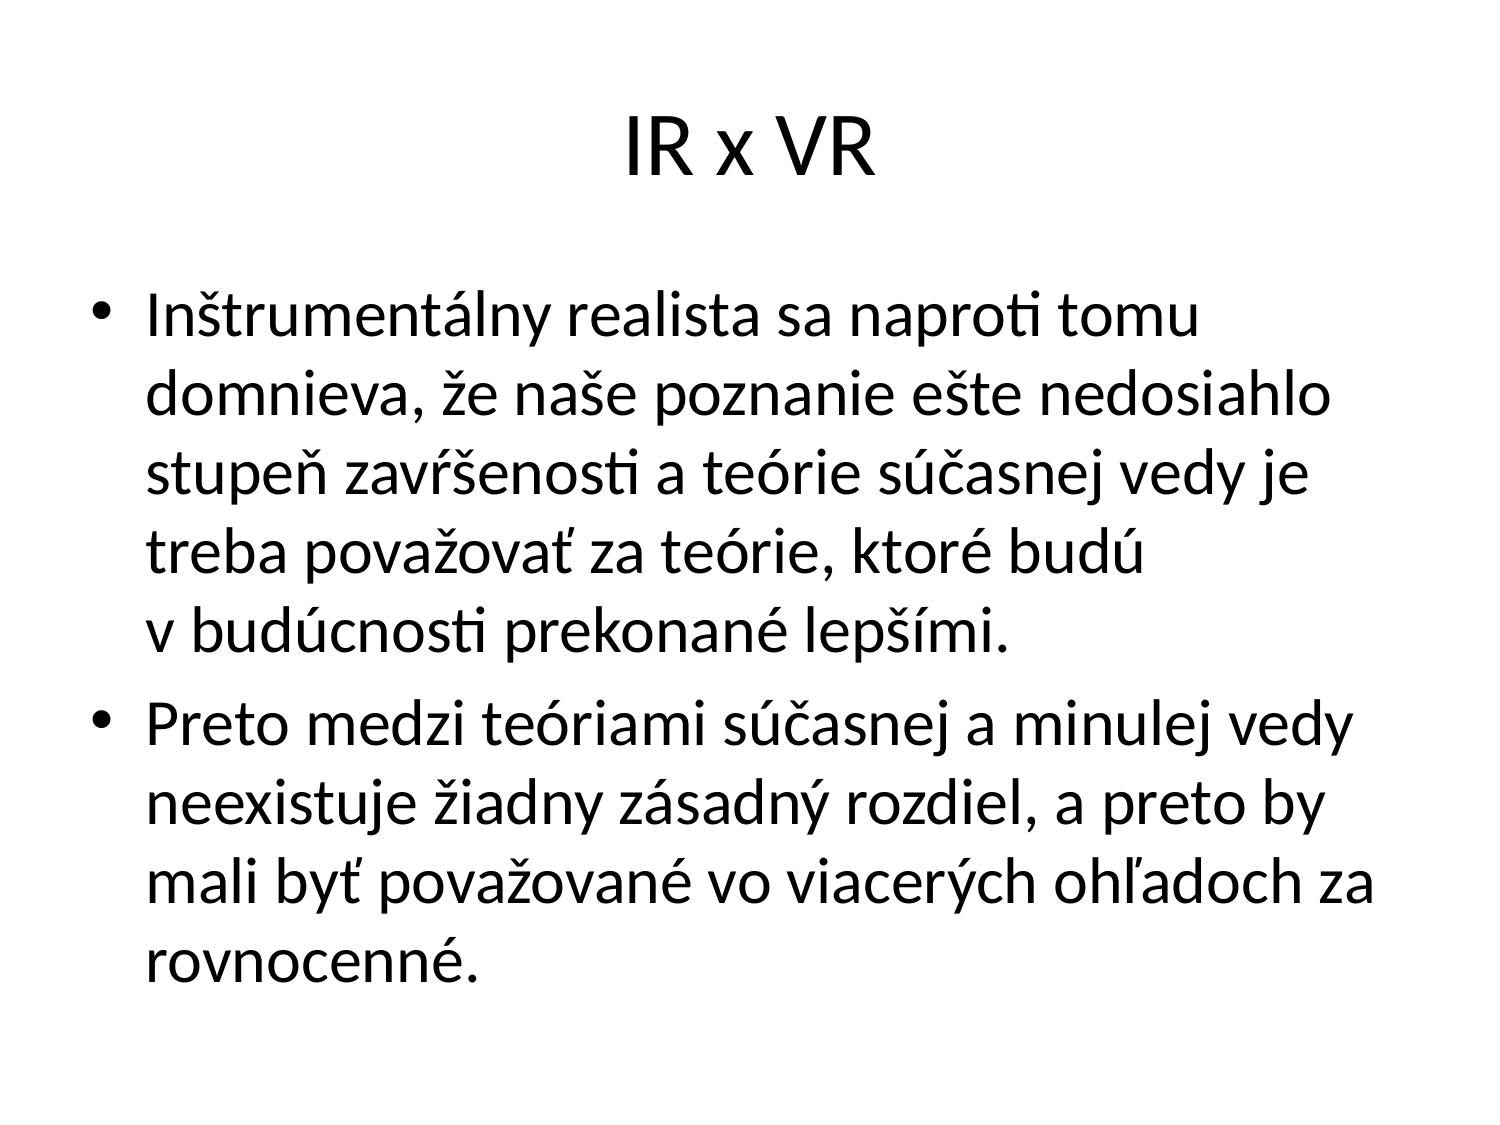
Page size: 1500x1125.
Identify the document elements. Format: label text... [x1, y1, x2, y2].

list Inštrumentálny realista sa naproti tomu domnieva, že naše poznanie ešte nedosiahlo stupeň zavŕšenosti a teórie súčasnej vedy je treba považovať za teórie, ktoré budú v budúcnosti prekonané lepšími. Preto medzi teóriami súčasnej a minulej vedy neexistuje žiadny zásadný rozdiel, a preto by mali byť považované vo viacerých ohľadoch za rovnocenné. [75, 262, 1425, 1005]
title IR x VR [75, 45, 1425, 233]
